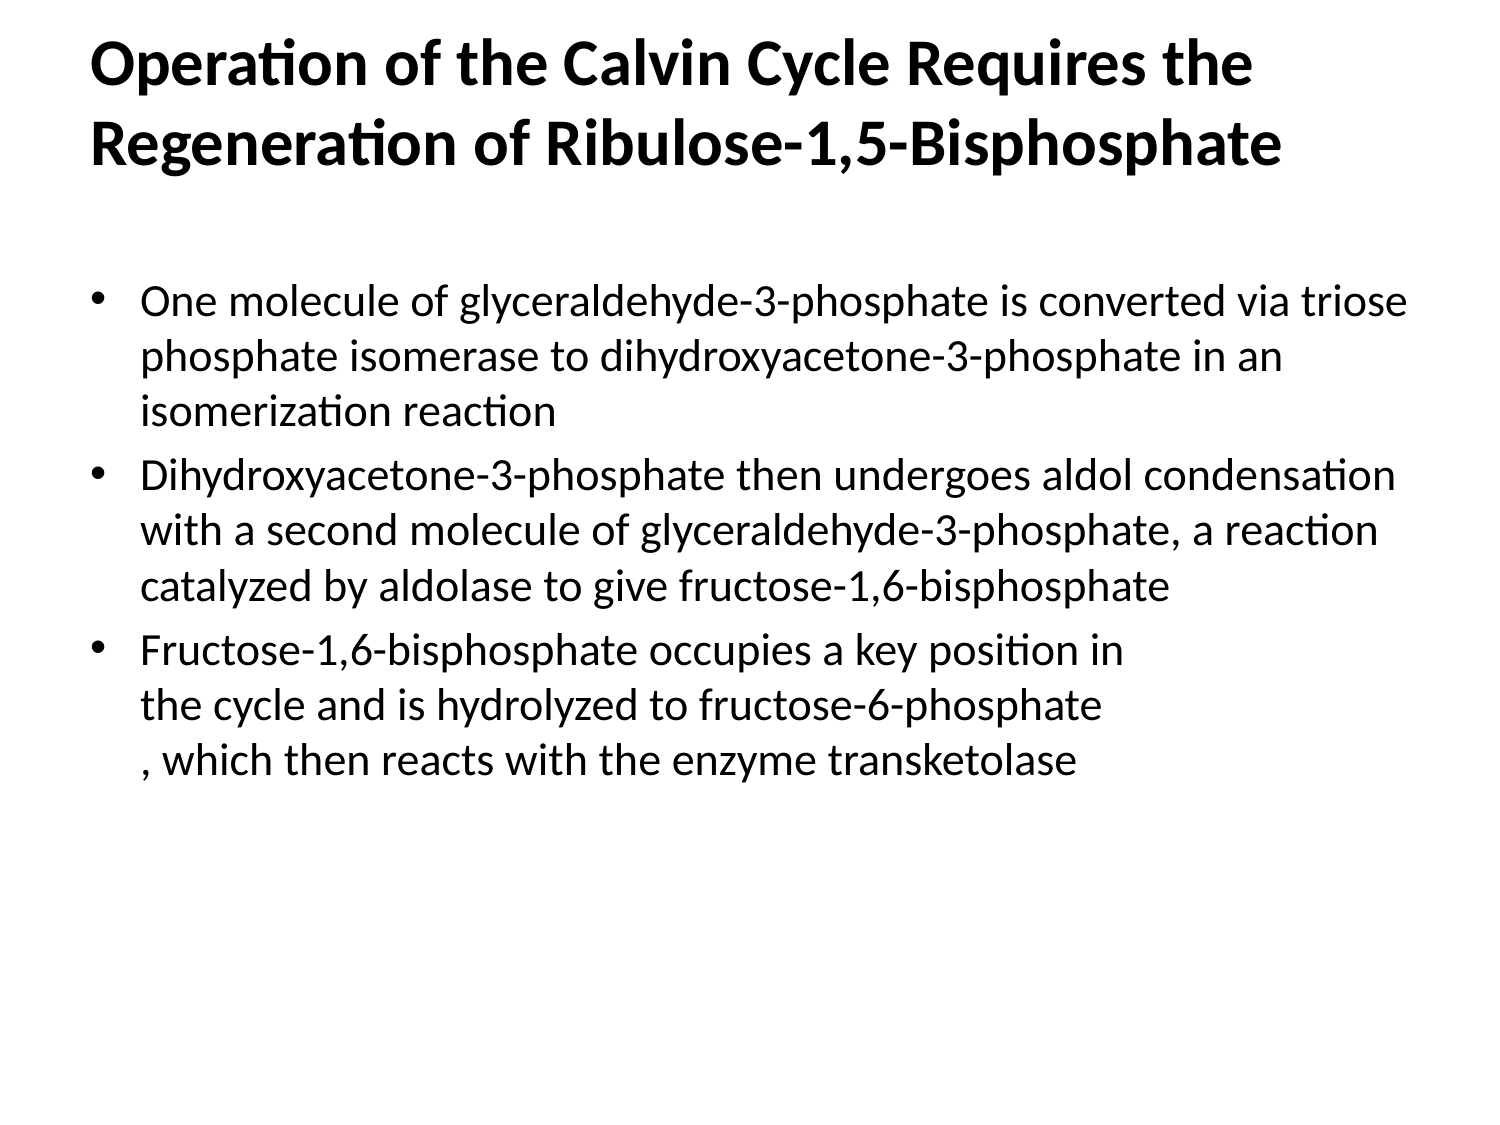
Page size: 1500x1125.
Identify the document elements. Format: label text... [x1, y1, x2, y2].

list One molecule of glyceraldehyde-3-phosphate is converted via triose phosphate isomerase to dihydroxyacetone-3-phosphate in an isomerization reaction Dihydroxyacetone-3-phosphate then undergoes aldol condensation with a second molecule of glyceraldehyde-3-phosphate, a reaction catalyzed by aldolase to give fructose-1,6-bisphosphate Fructose-1,6-bisphosphate occupies a key position in the cycle and is hydrolyzed to fructose-6-phosphate , which then reacts with the enzyme transketolase [75, 262, 1425, 1005]
title Operation of the Calvin Cycle Requires the Regeneration of Ribulose-1,5-Bisphosphate [75, 45, 1425, 233]
